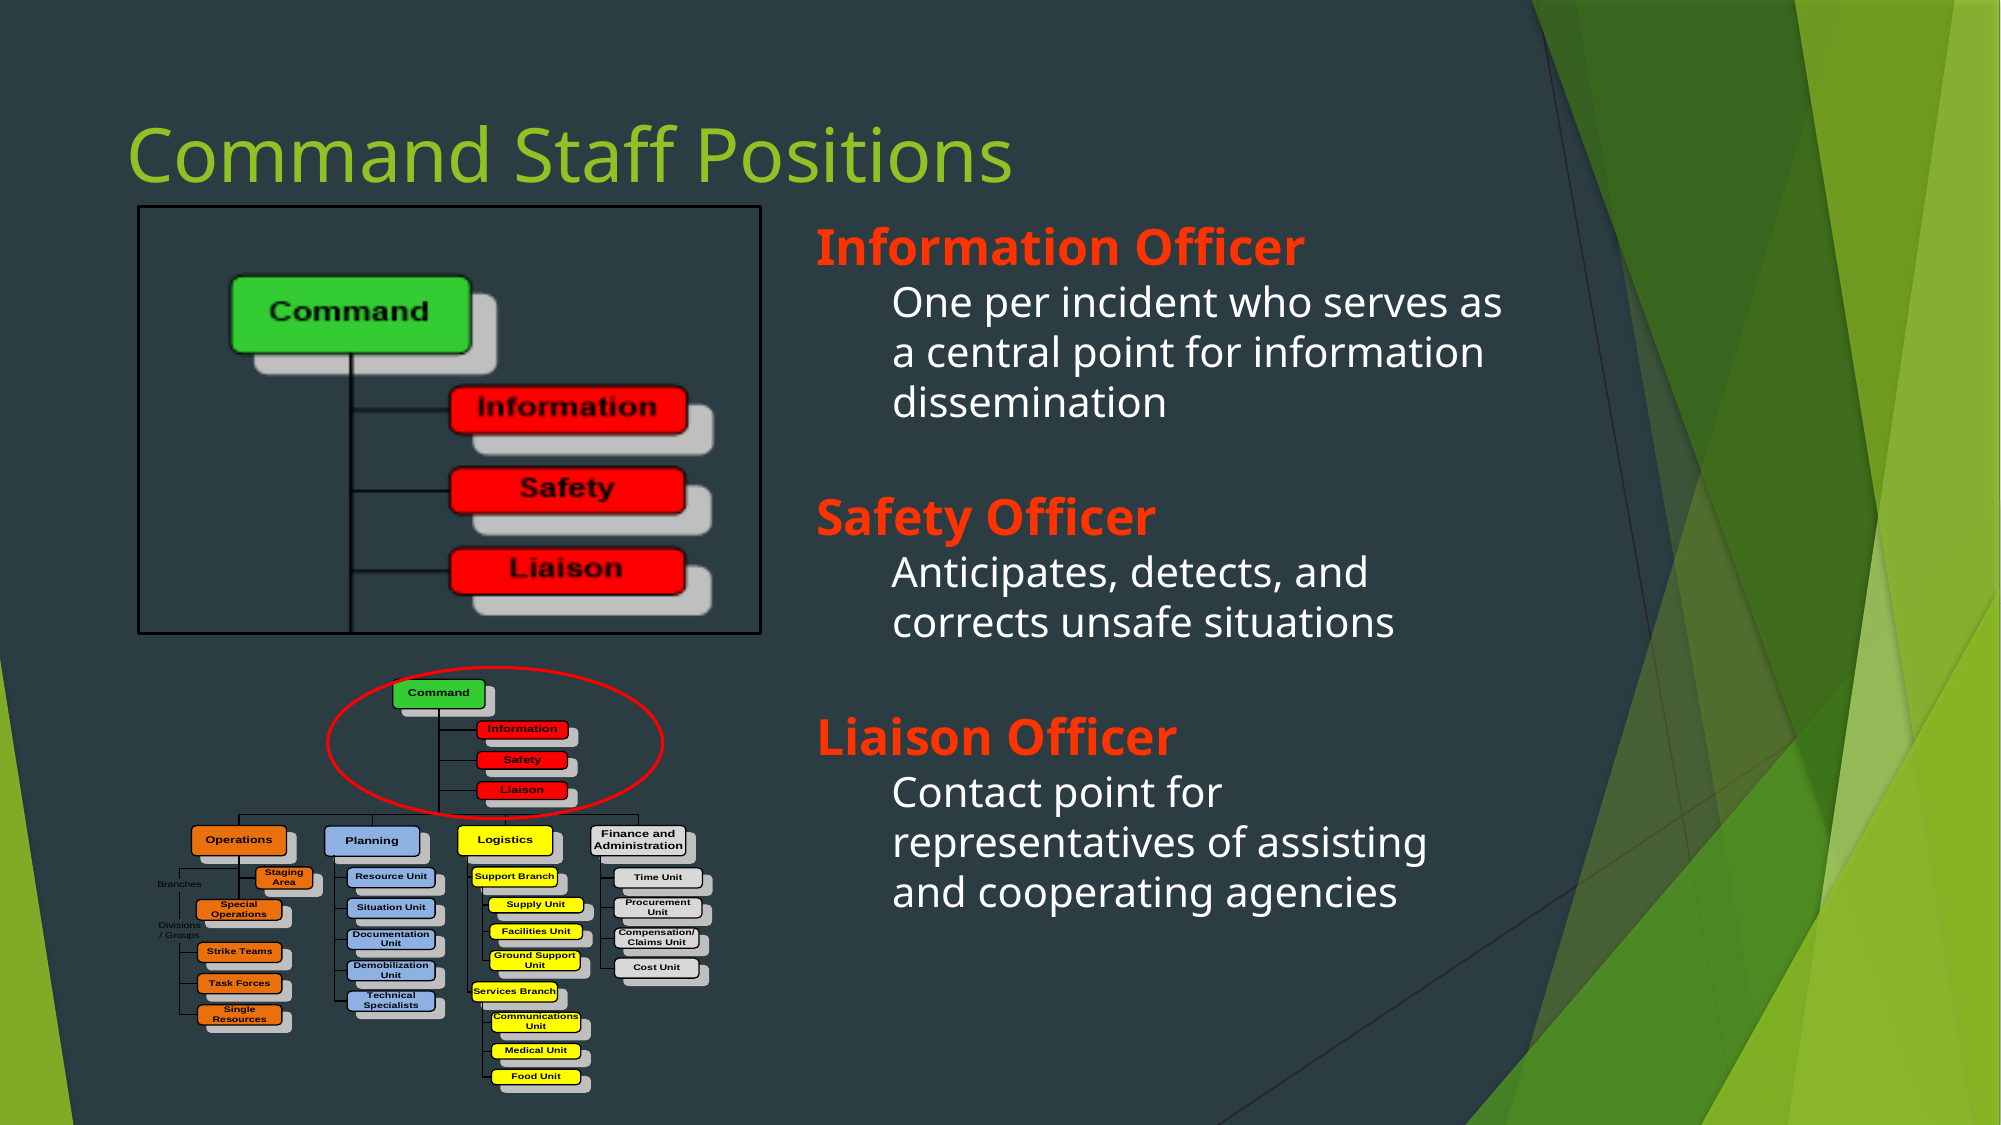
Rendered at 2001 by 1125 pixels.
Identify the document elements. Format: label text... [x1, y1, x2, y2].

title Command Staff Positions [111, 99, 1522, 317]
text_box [139, 666, 715, 1108]
picture [139, 207, 760, 633]
text_box Information Officer One per incident who serves as a central point for information dissemination Safety Officer Anticipates, detects, and corrects unsafe situations Liaison Officer Contact point for representatives of assisting and cooperating agencies [801, 208, 1522, 924]
